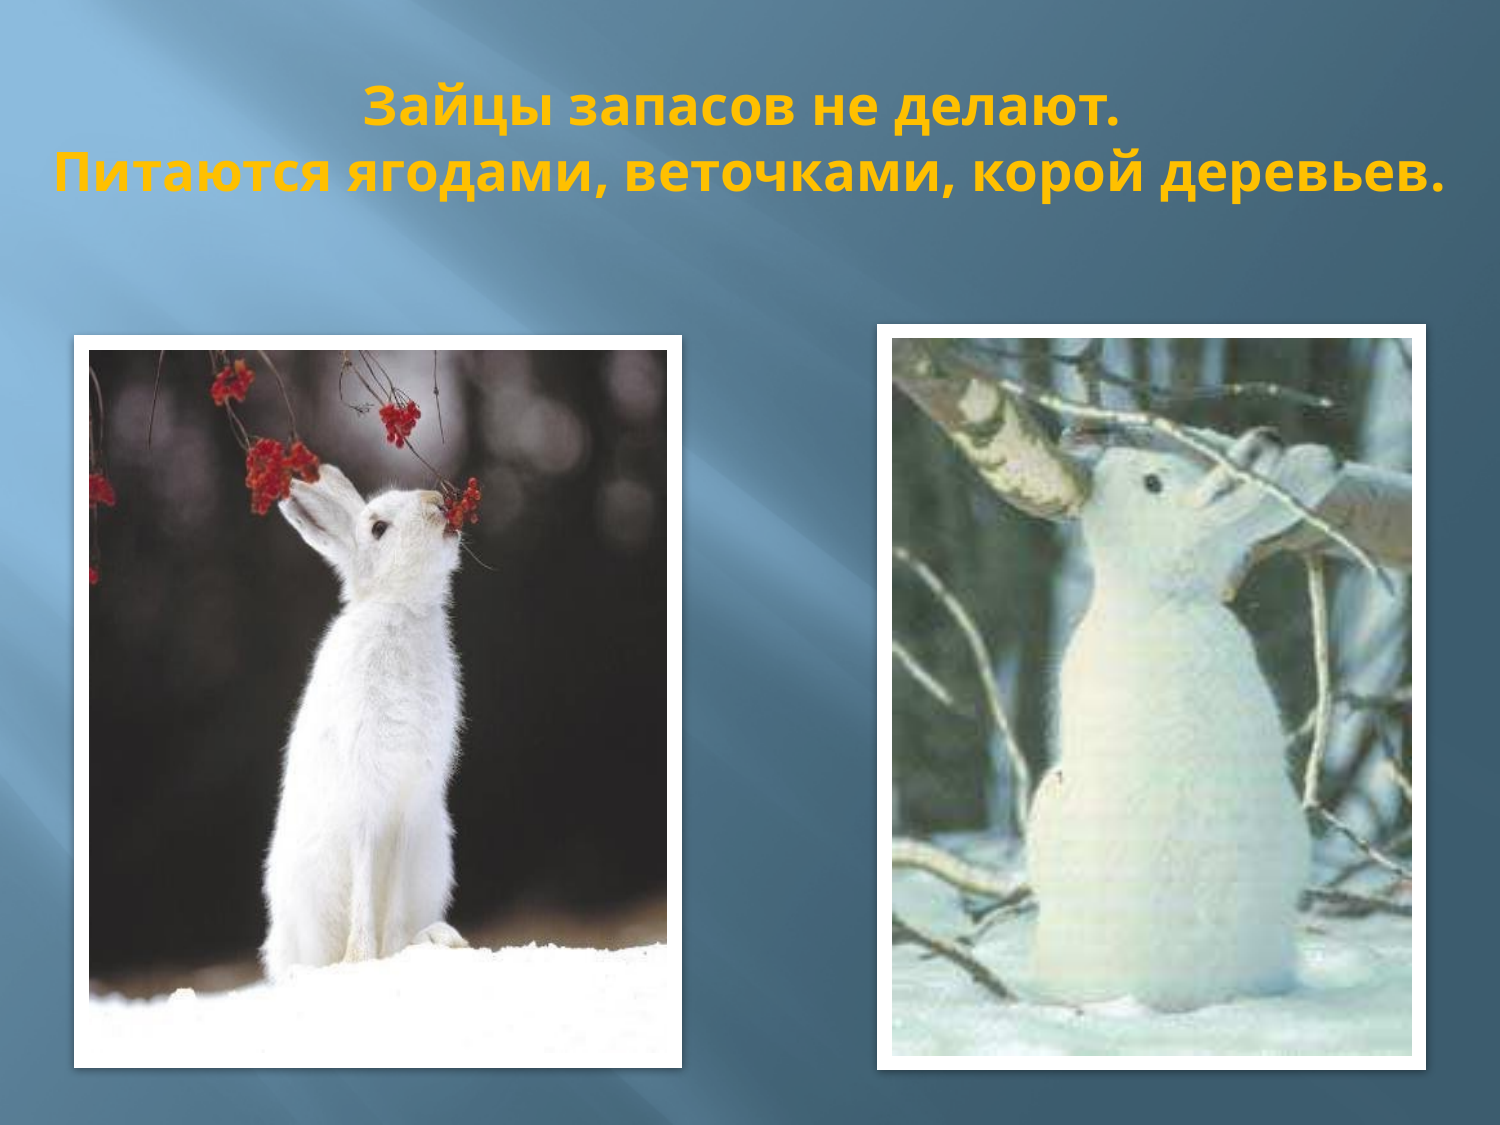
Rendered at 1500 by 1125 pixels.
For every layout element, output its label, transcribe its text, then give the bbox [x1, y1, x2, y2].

picture [88, 349, 668, 1054]
picture [891, 337, 1412, 1056]
title Зайцы запасов не делают. Питаются ягодами, веточками, корой деревьев. [0, 42, 1500, 231]
